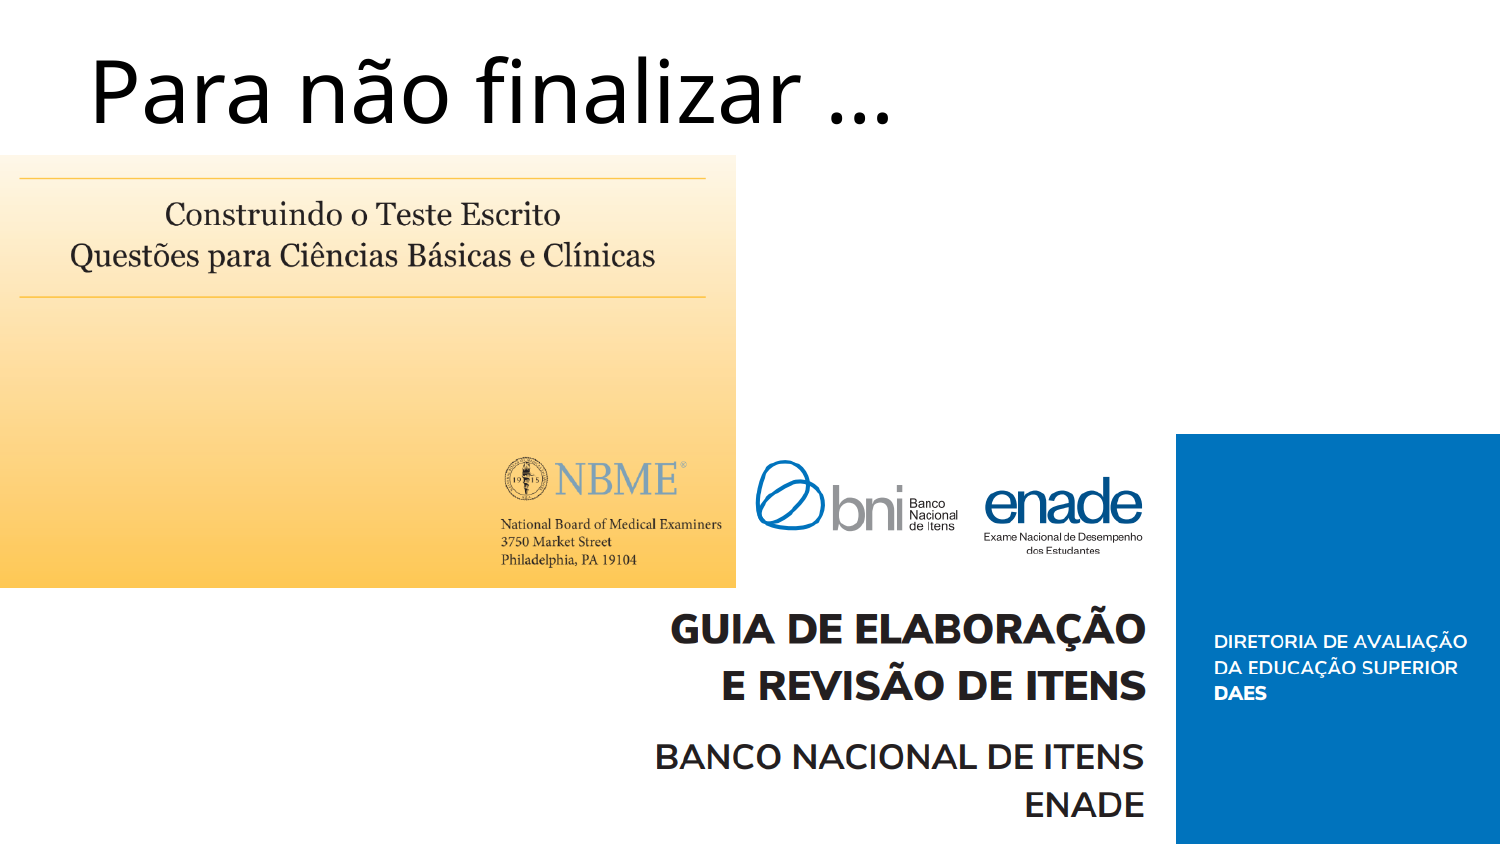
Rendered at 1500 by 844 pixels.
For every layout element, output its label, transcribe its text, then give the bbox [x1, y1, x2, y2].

title Para não finalizar … [77, 33, 1437, 156]
picture [0, 155, 1500, 844]
